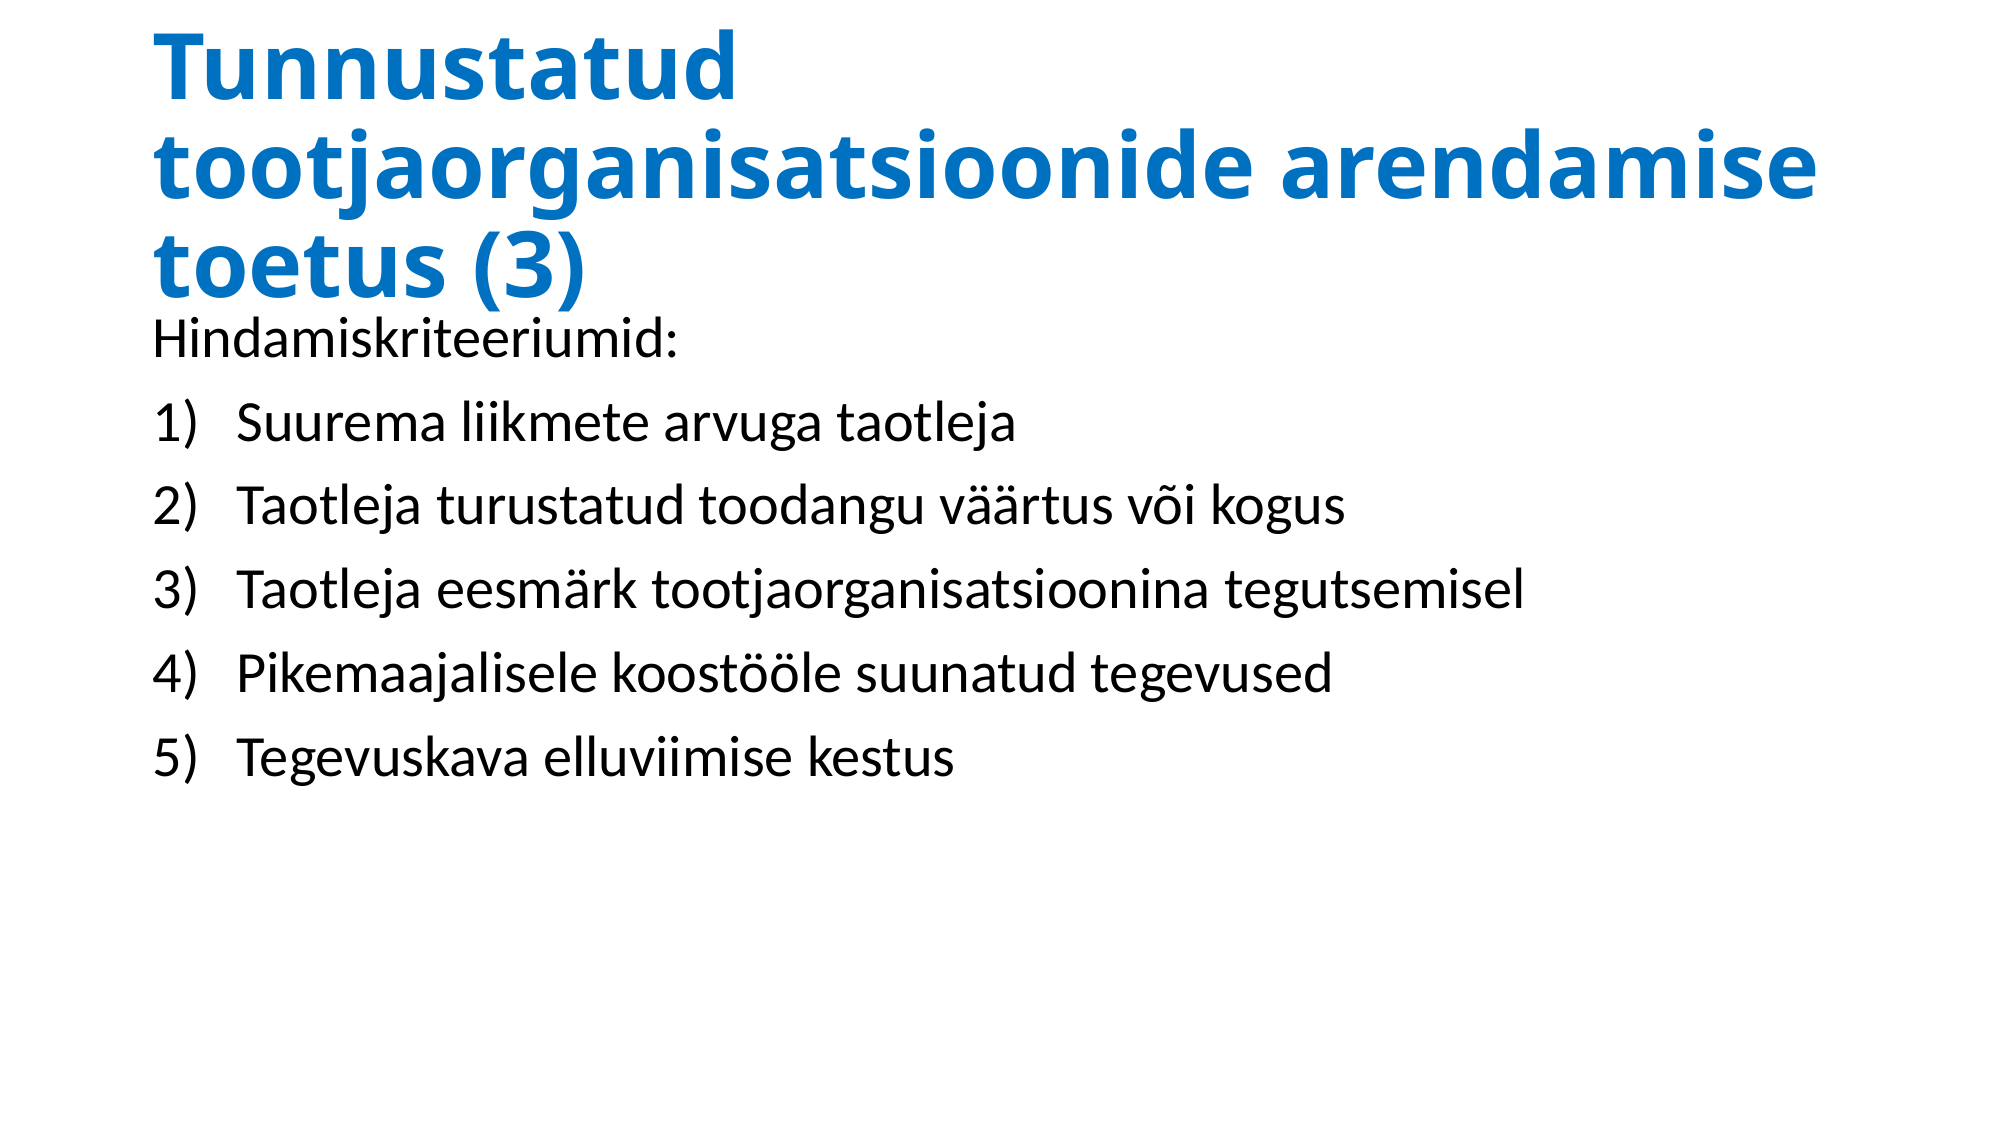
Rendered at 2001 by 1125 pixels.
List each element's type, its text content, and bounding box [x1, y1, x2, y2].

title Tunnustatud tootjaorganisatsioonide arendamise toetus (3) [137, 59, 1863, 278]
list Hindamiskriteeriumid: Suurema liikmete arvuga taotleja Taotleja turustatud toodangu väärtus või kogus Taotleja eesmärk tootjaorganisatsioonina tegutsemisel Pikemaajalisele koostööle suunatud tegevused Tegevuskava elluviimise kestus [137, 299, 1863, 1014]
